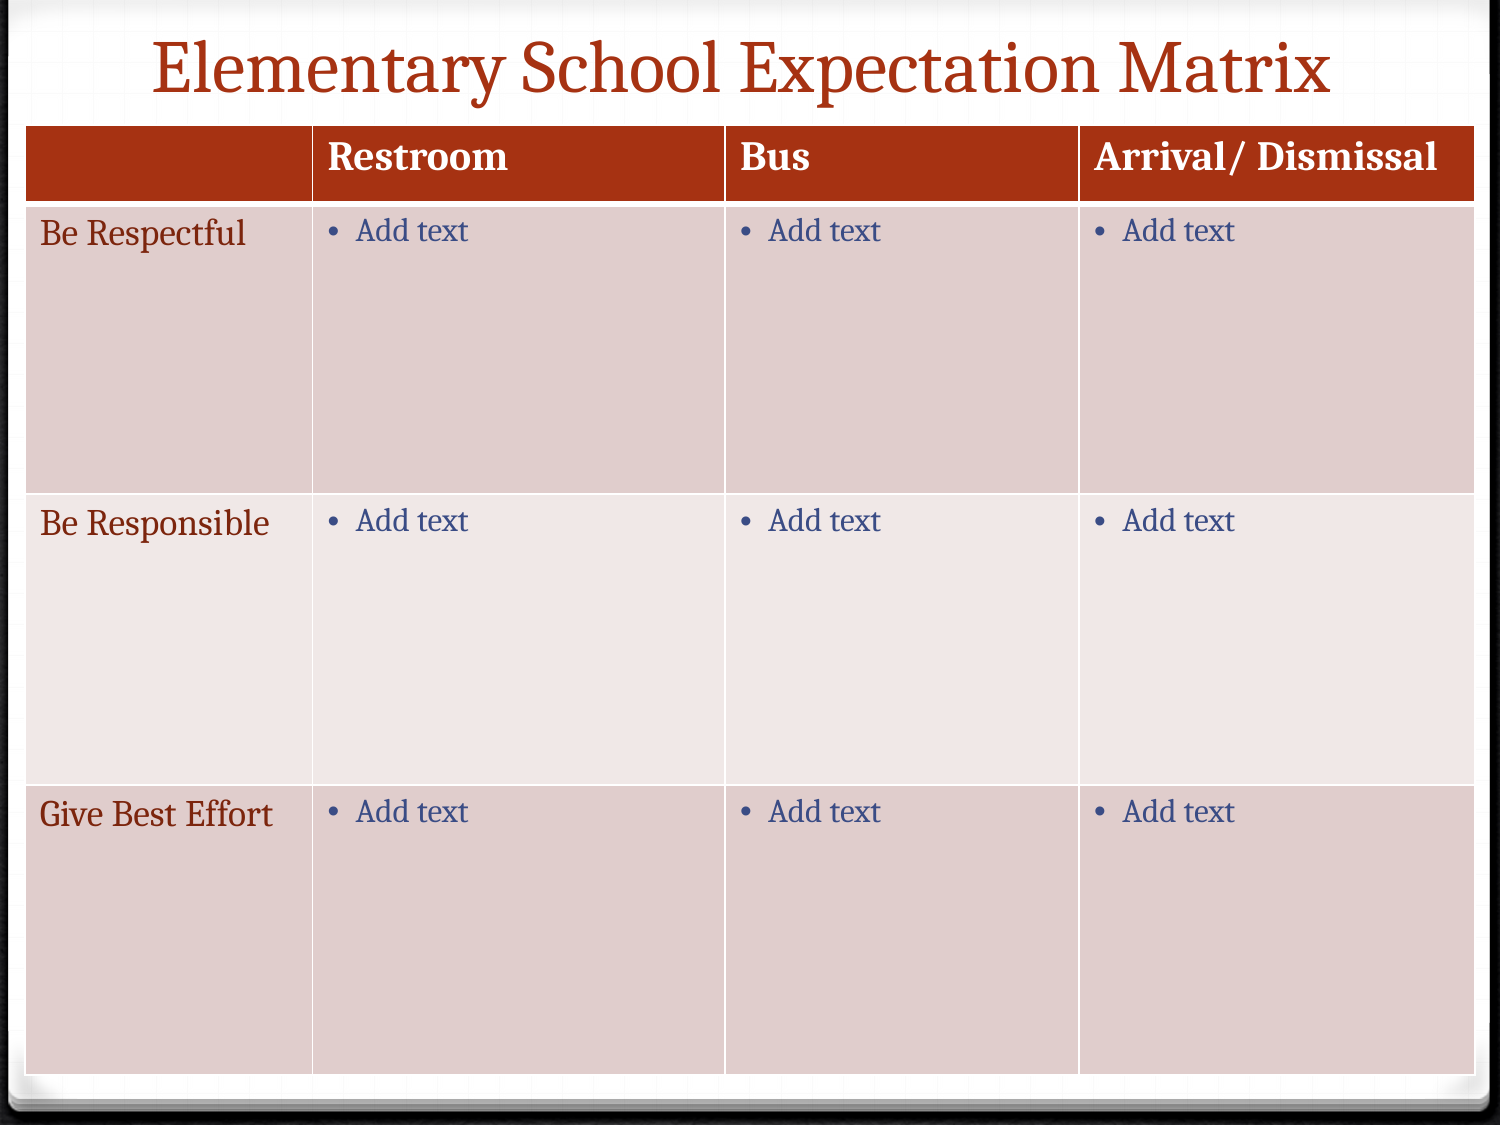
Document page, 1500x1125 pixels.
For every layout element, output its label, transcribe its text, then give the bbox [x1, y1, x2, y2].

table_cell Add text [726, 207, 1078, 493]
title Elementary School Expectation Matrix [0, 12, 1500, 113]
table_header Bus [726, 126, 1078, 201]
table_cell Add text [313, 495, 724, 784]
table_cell Add text [313, 207, 724, 493]
table_cell Add text [726, 786, 1078, 1074]
table_header Restroom [313, 126, 724, 201]
table_cell Add text [1080, 207, 1474, 493]
table_cell Add text [1080, 495, 1474, 784]
picture [0, 0, 1500, 12]
table_cell Be Responsible [26, 495, 312, 784]
table_cell Add text [726, 495, 1078, 784]
table_cell Give Best Effort [26, 786, 312, 1074]
table_cell Be Respectful [26, 207, 312, 493]
table_header [26, 126, 312, 201]
table_cell Add text [313, 786, 724, 1074]
table_header Arrival/ Dismissal [1080, 126, 1474, 201]
table_cell Add text [1080, 786, 1474, 1074]
picture [0, 113, 1500, 1125]
